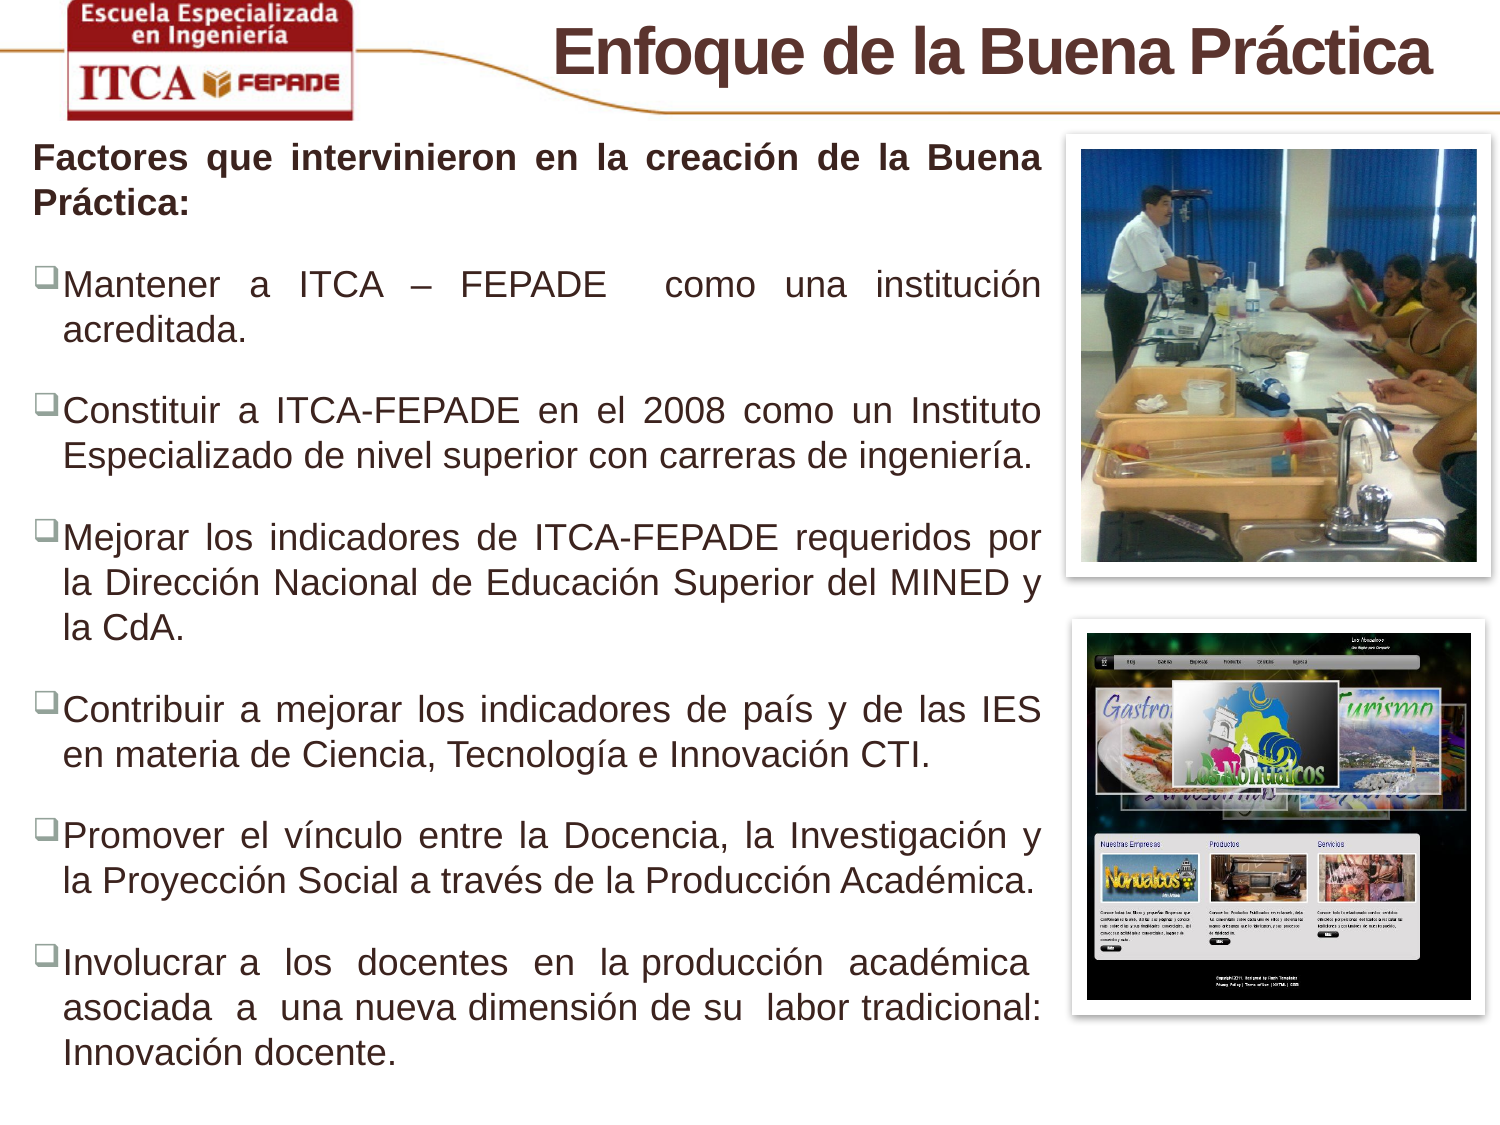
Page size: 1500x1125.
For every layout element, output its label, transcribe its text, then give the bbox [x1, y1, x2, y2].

picture [0, 0, 1500, 121]
list Factores que intervinieron en la creación de la Buena Práctica: Mantener a ITCA – FEPADE como una institución acreditada. Constituir a ITCA-FEPADE en el 2008 como un Instituto Especializado de nivel superior con carreras de ingeniería. Mejorar los indicadores de ITCA-FEPADE requeridos por la Dirección Nacional de Educación Superior del MINED y la CdA. Contribuir a mejorar los indicadores de país y de las IES en materia de Ciencia, Tecnología e Innovación CTI. Promover el vínculo entre la Docencia, la Investigación y la Proyección Social a través de la Producción Académica. Involucrar a los docentes en la producción académica asociada a una nueva dimensión de su labor tradicional: Innovación docente. [17, 125, 1058, 1106]
picture [1086, 633, 1471, 1001]
picture [1080, 148, 1477, 563]
title Enfoque de la Buena Práctica [537, 1, 1500, 94]
